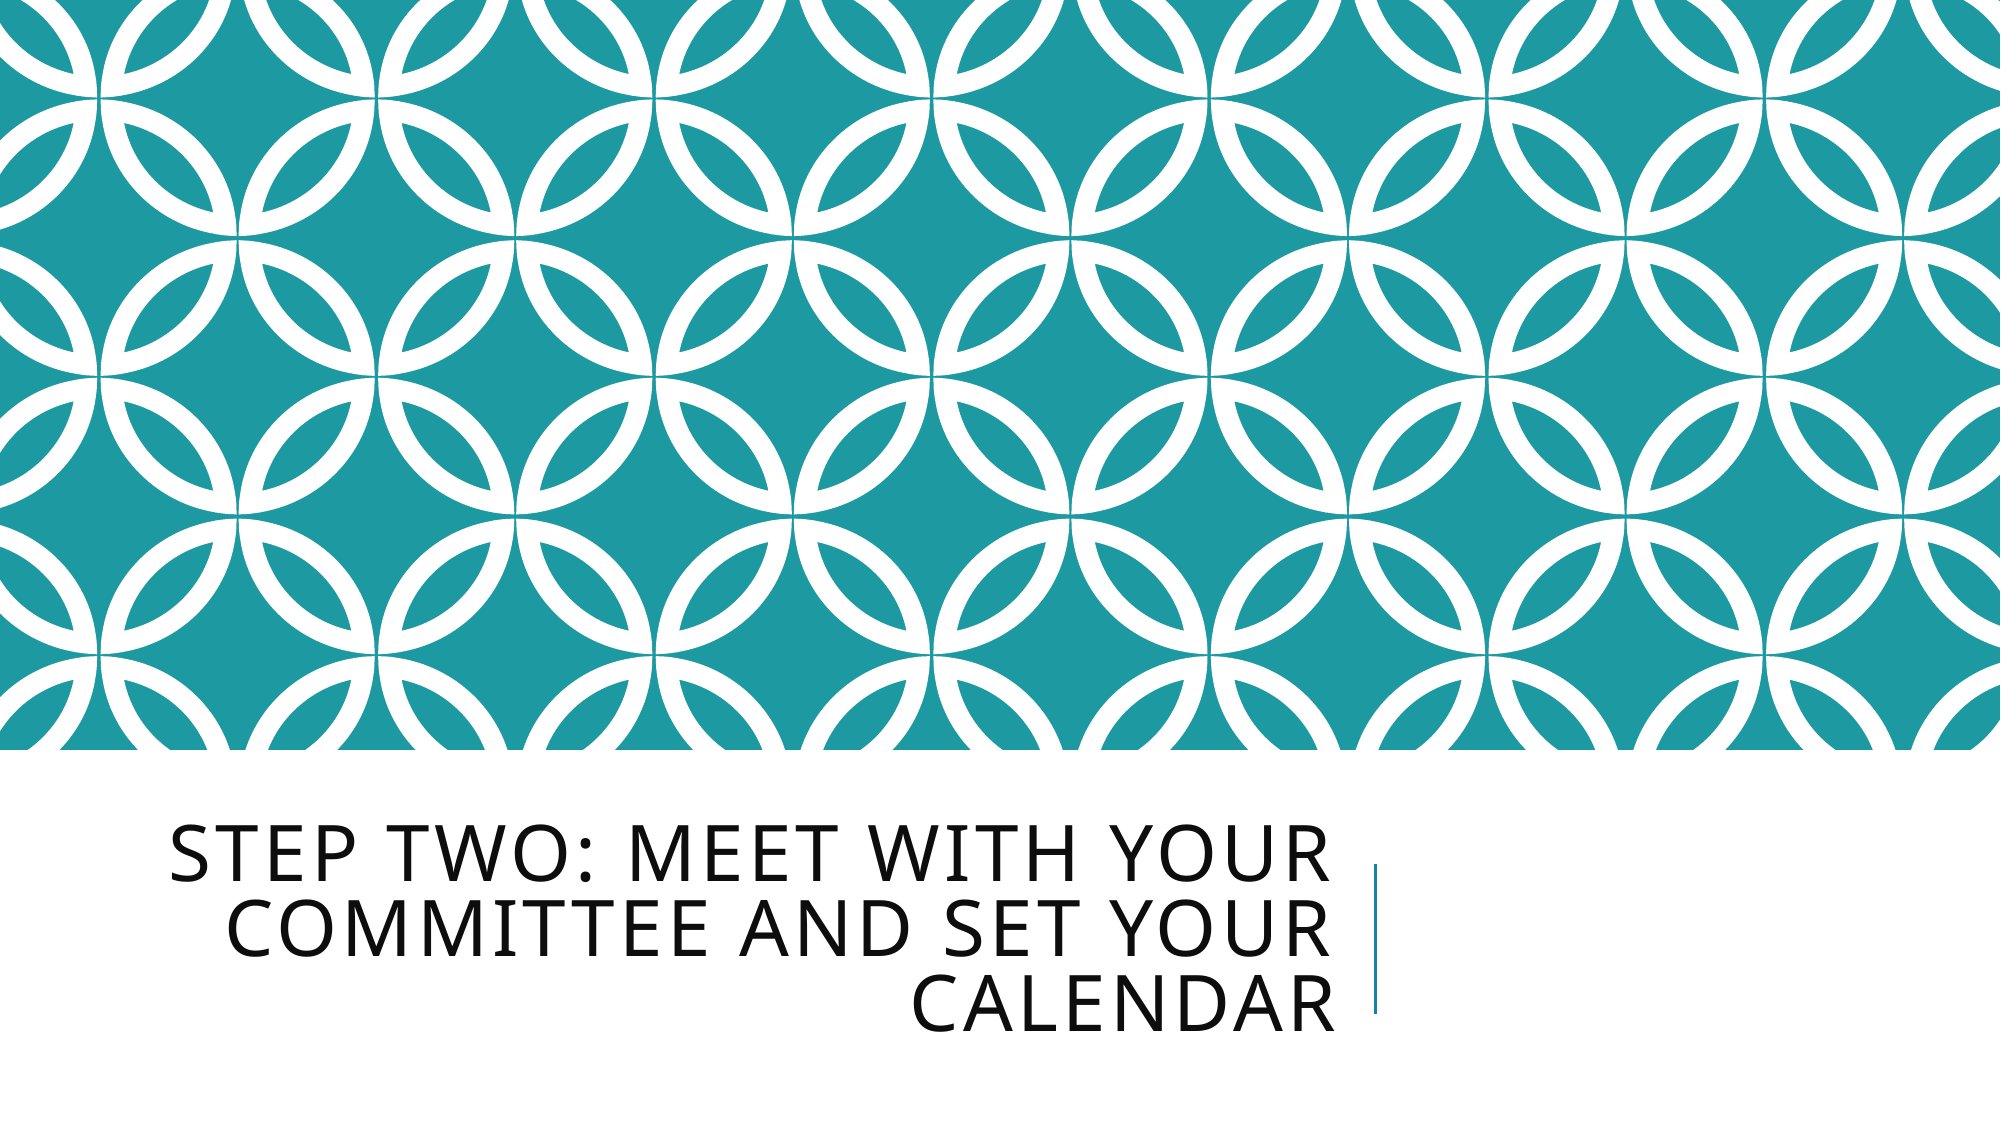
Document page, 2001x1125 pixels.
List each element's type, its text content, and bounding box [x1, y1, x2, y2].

title Step two: Meet with your committee and set your calendar [75, 813, 1353, 1054]
